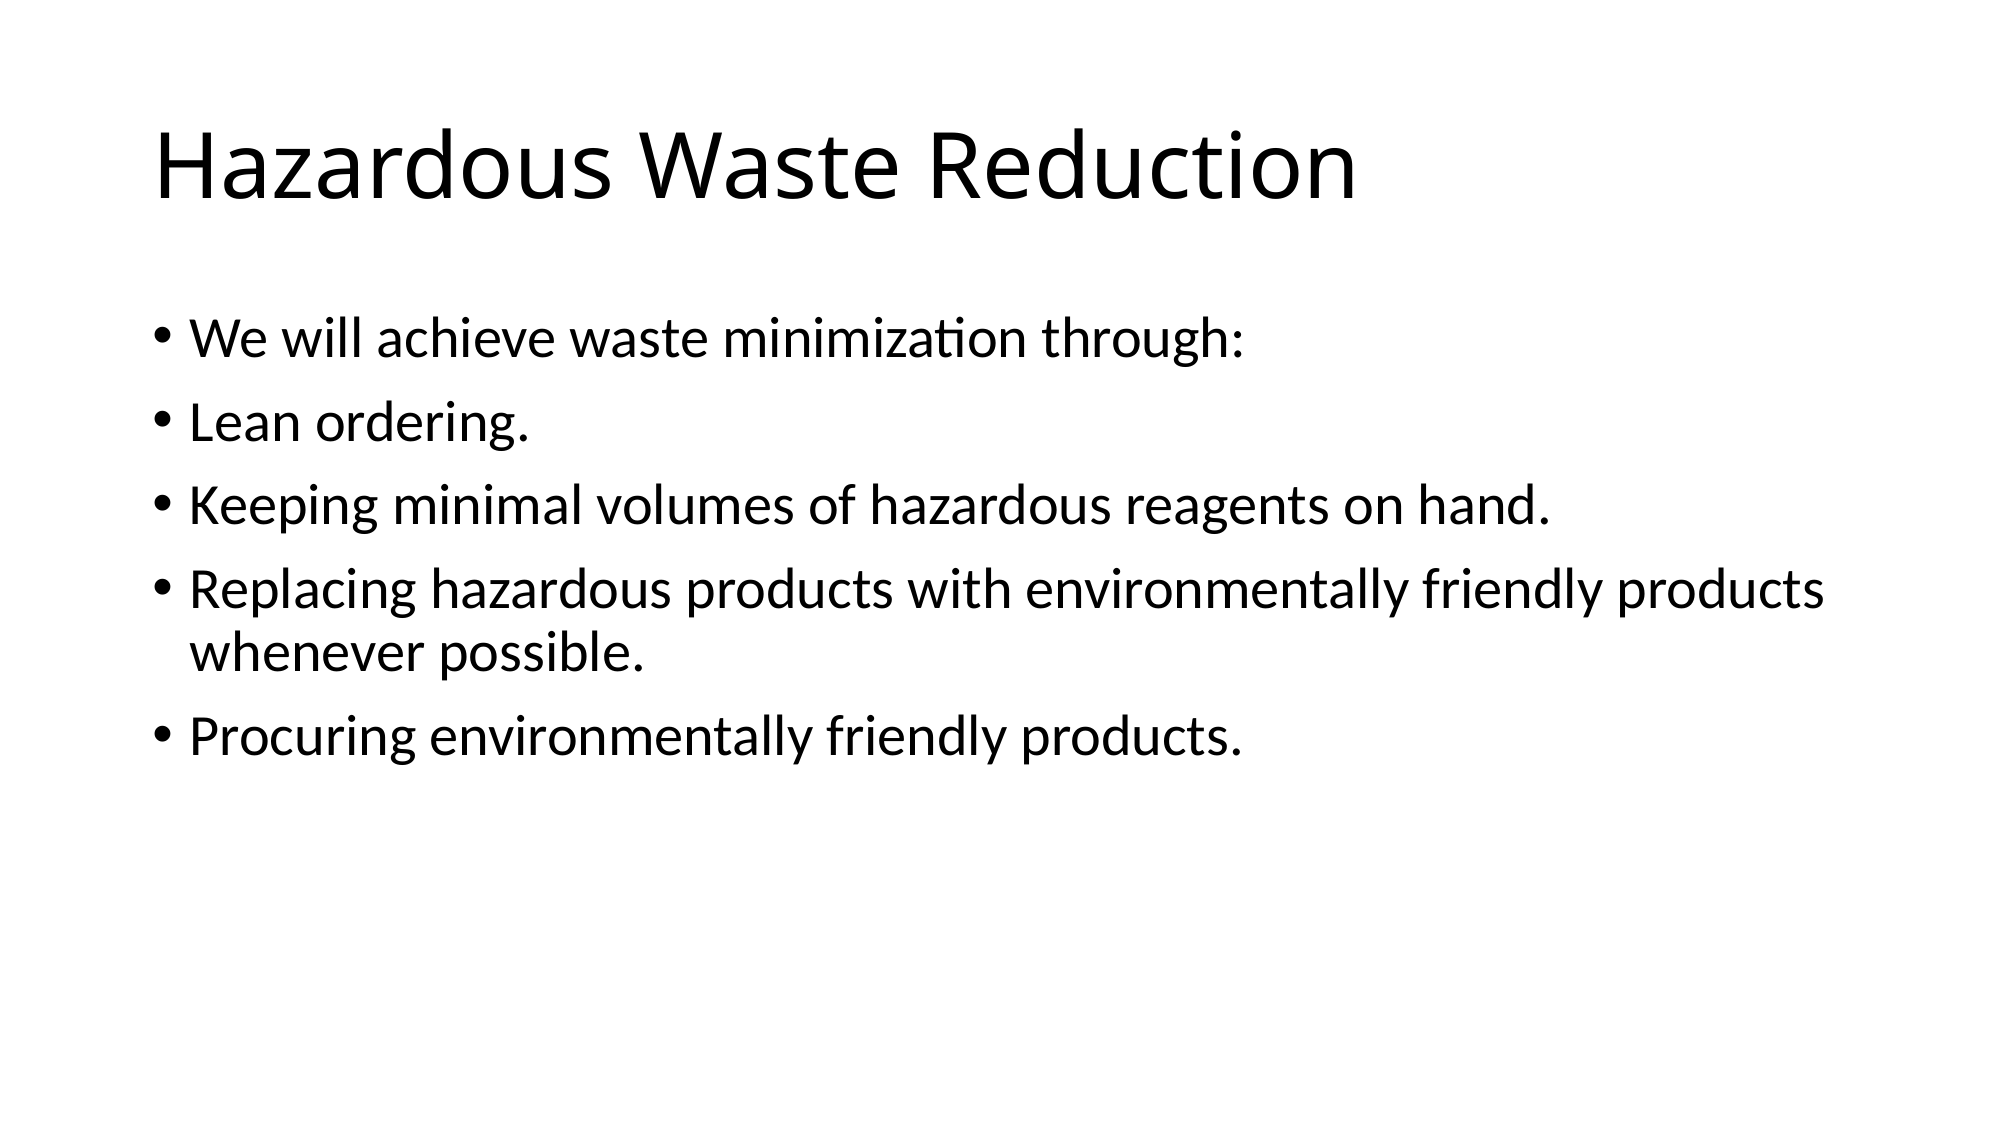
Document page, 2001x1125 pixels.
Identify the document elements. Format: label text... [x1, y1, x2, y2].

list We will achieve waste minimization through: Lean ordering. Keeping minimal volumes of hazardous reagents on hand. Replacing hazardous products with environmentally friendly products whenever possible. Procuring environmentally friendly products. [137, 299, 1863, 1014]
title Hazardous Waste Reduction [137, 59, 1863, 278]
